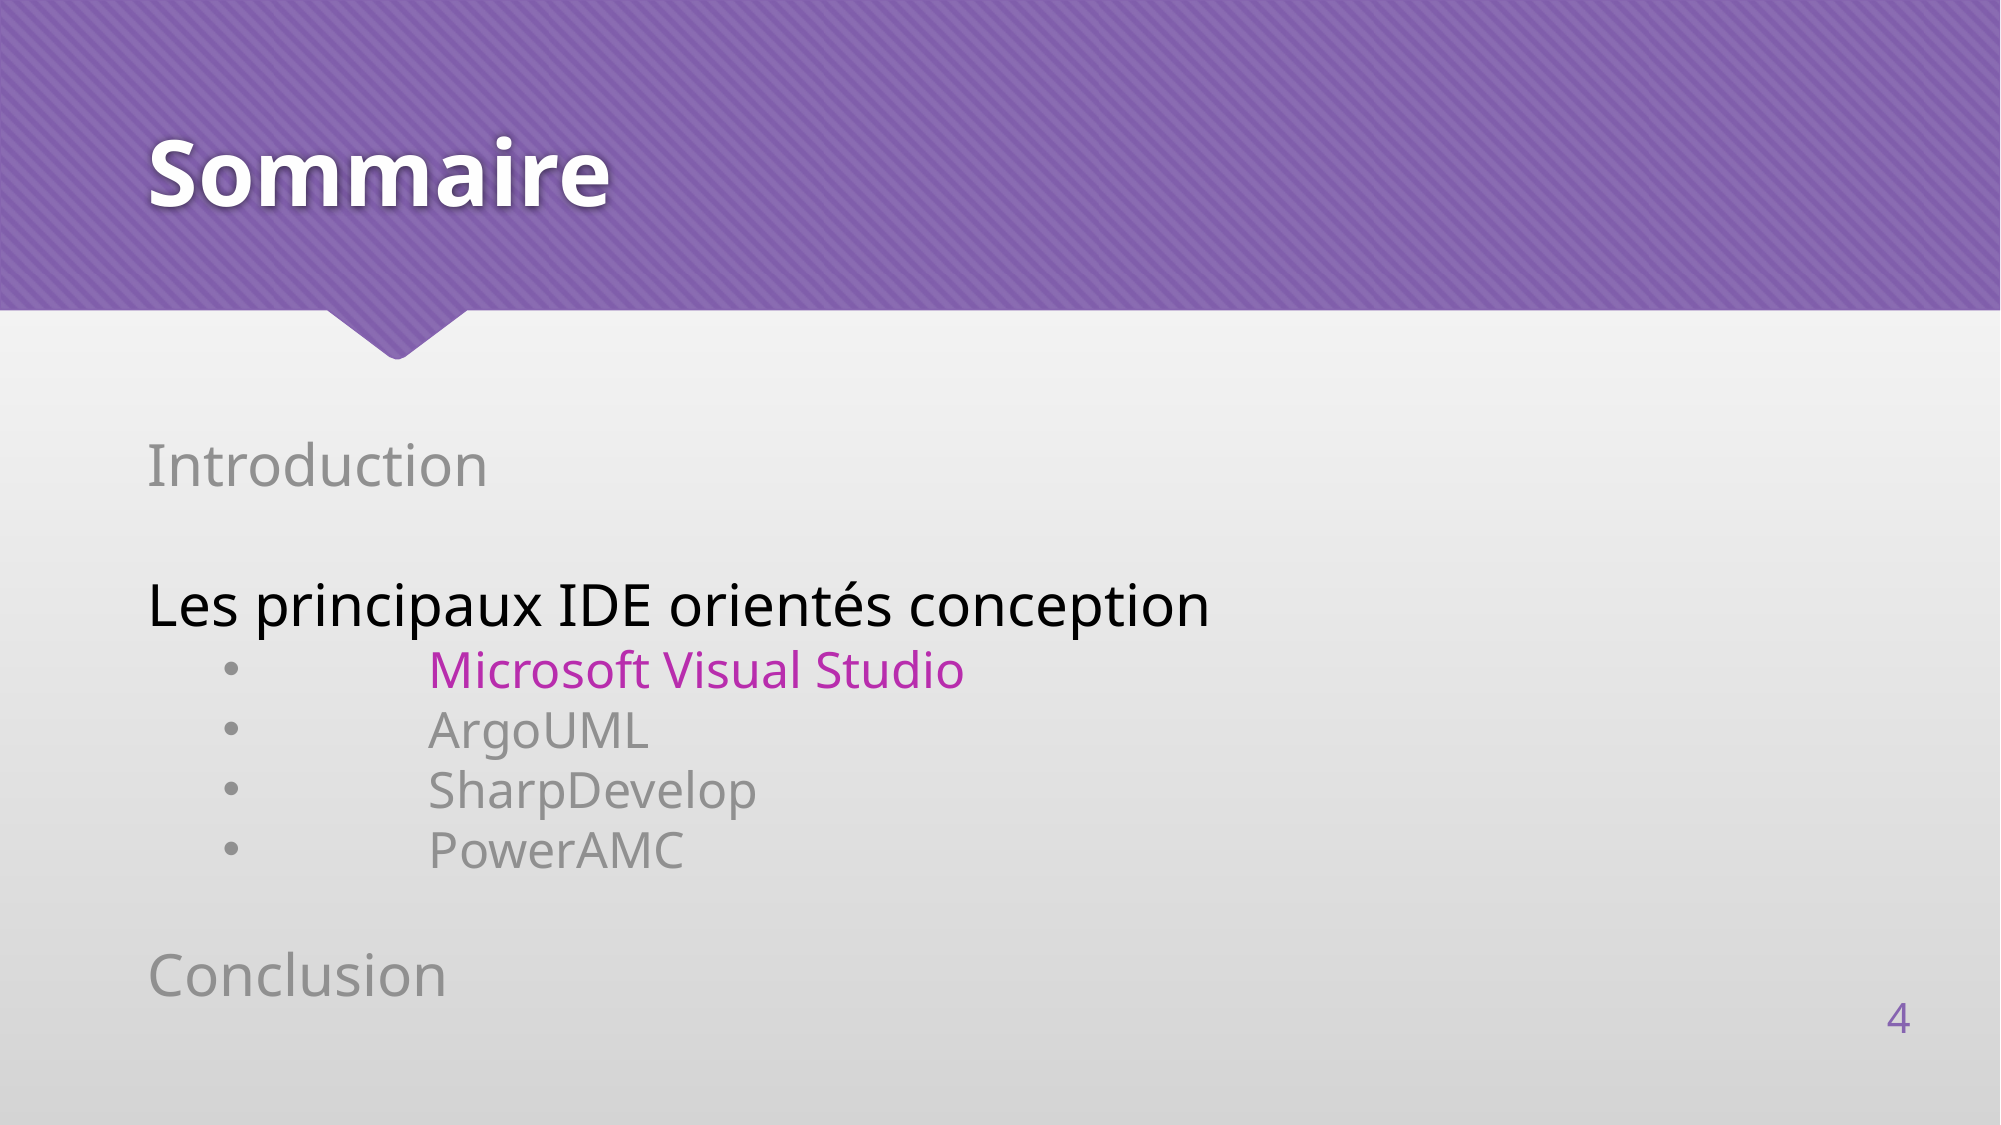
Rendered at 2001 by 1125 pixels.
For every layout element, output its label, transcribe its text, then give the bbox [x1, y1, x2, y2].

title Sommaire [132, 73, 1868, 233]
slide_number 4 [1751, 970, 1926, 1051]
text_box Introduction Les principaux IDE orientés conception Microsoft Visual Studio ArgoUML SharpDevelop PowerAMC Conclusion [132, 420, 1581, 1016]
